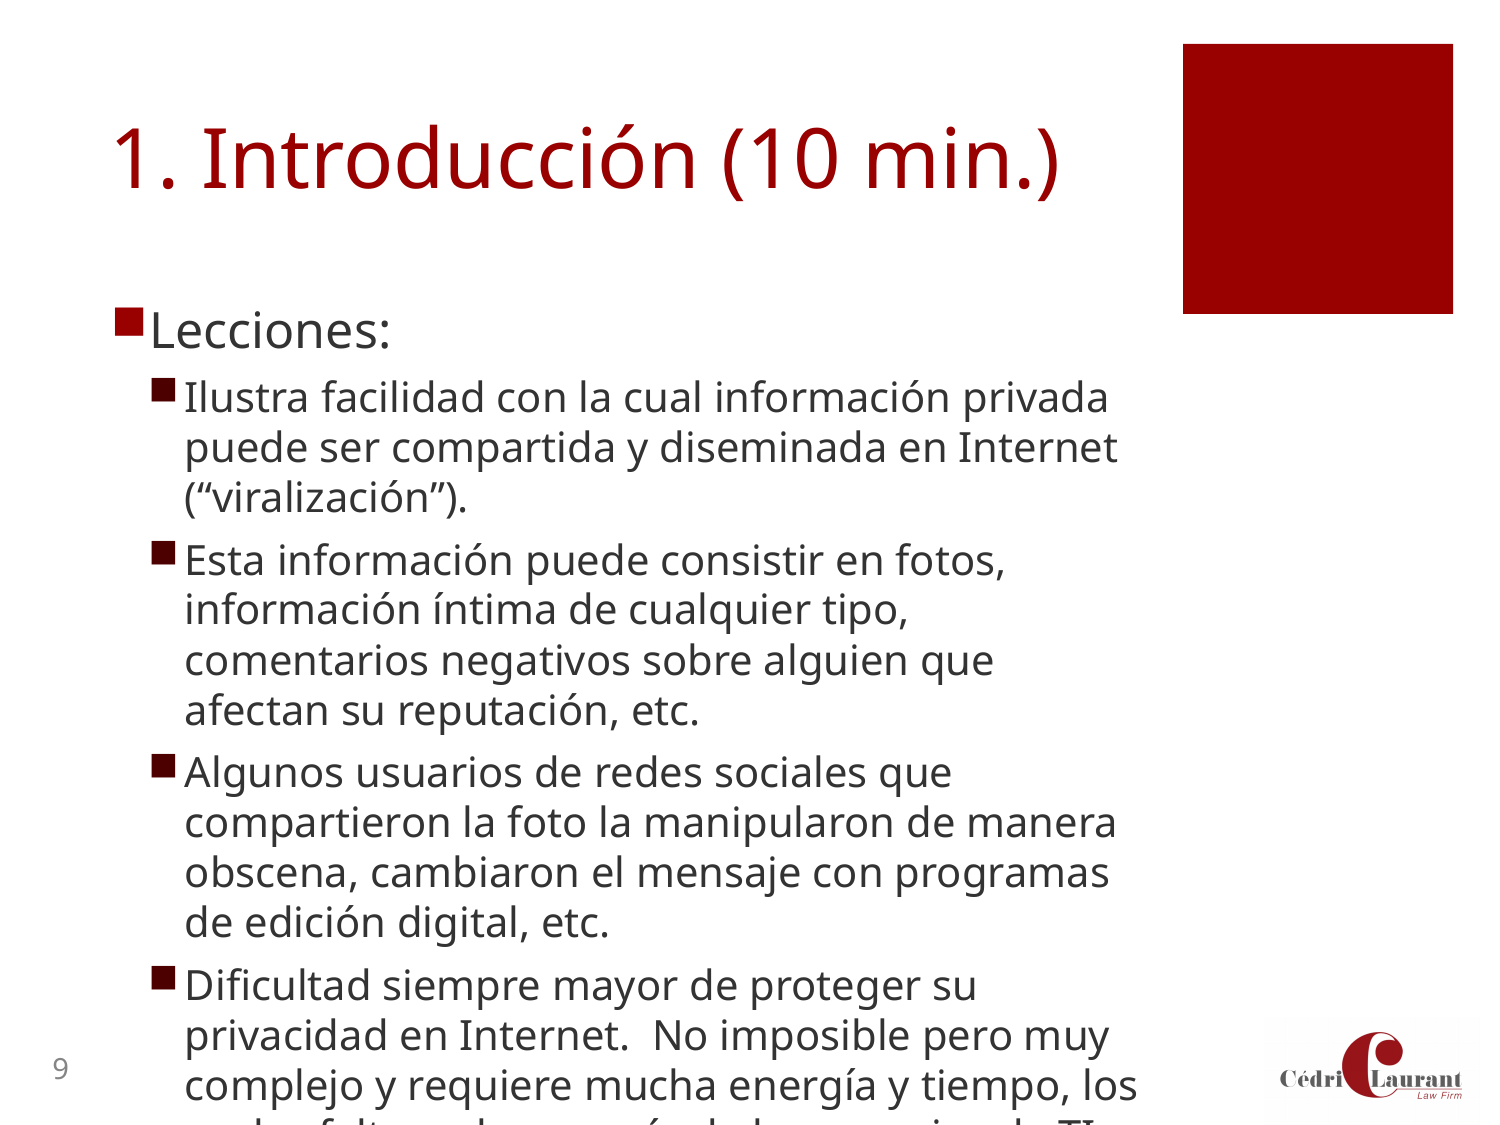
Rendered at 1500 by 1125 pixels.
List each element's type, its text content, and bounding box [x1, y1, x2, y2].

list Lecciones: Ilustra facilidad con la cual información privada puede ser compartida y diseminada en Internet (“viralización”). Esta información puede consistir en fotos, información íntima de cualquier tipo, comentarios negativos sobre alguien que afectan su reputación, etc. Algunos usuarios de redes sociales que compartieron la foto la manipularon de manera obscena, cambiaron el mensaje con programas de edición digital, etc. Dificultad siempre mayor de proteger su privacidad en Internet. No imposible pero muy complejo y requiere mucha energía y tiempo, los cuales faltan a la mayoría de los usuarios de TI. [94, 290, 1163, 934]
picture [1264, 1017, 1480, 1125]
text_box 9 [37, 1040, 1023, 1100]
title 1. Introducción (10 min.) [94, 24, 1163, 213]
